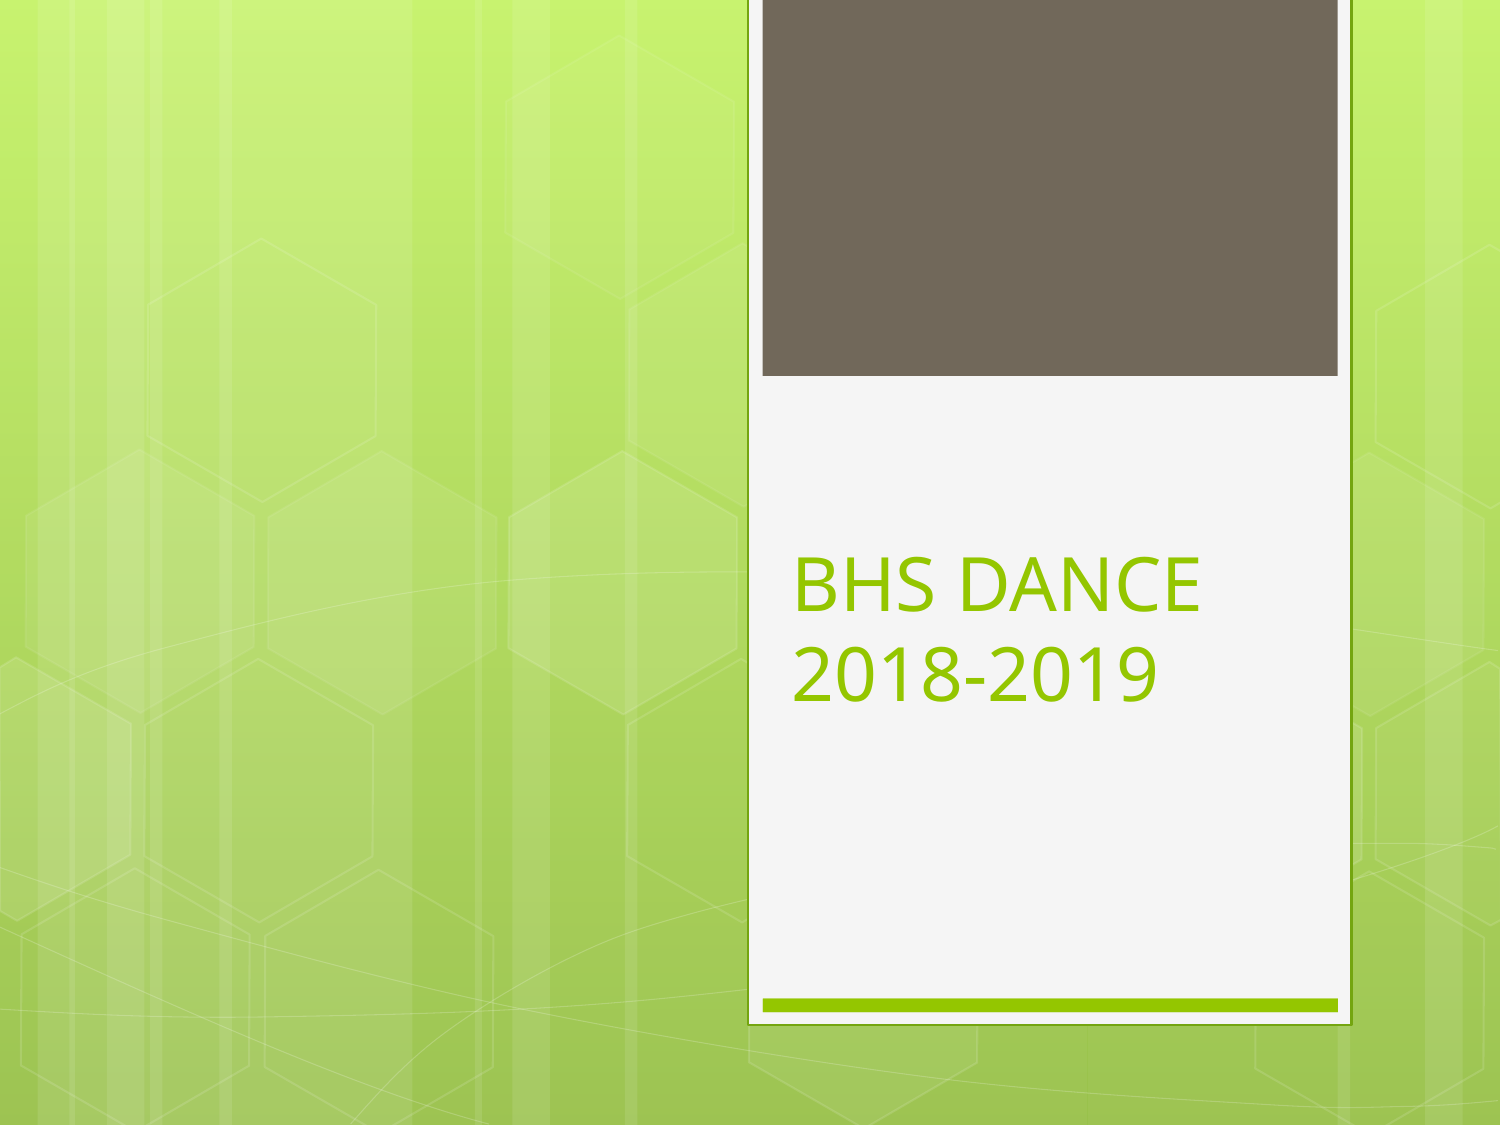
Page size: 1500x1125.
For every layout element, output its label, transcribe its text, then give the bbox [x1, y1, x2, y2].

title BHS DANCE 2018-2019 [776, 444, 1320, 724]
